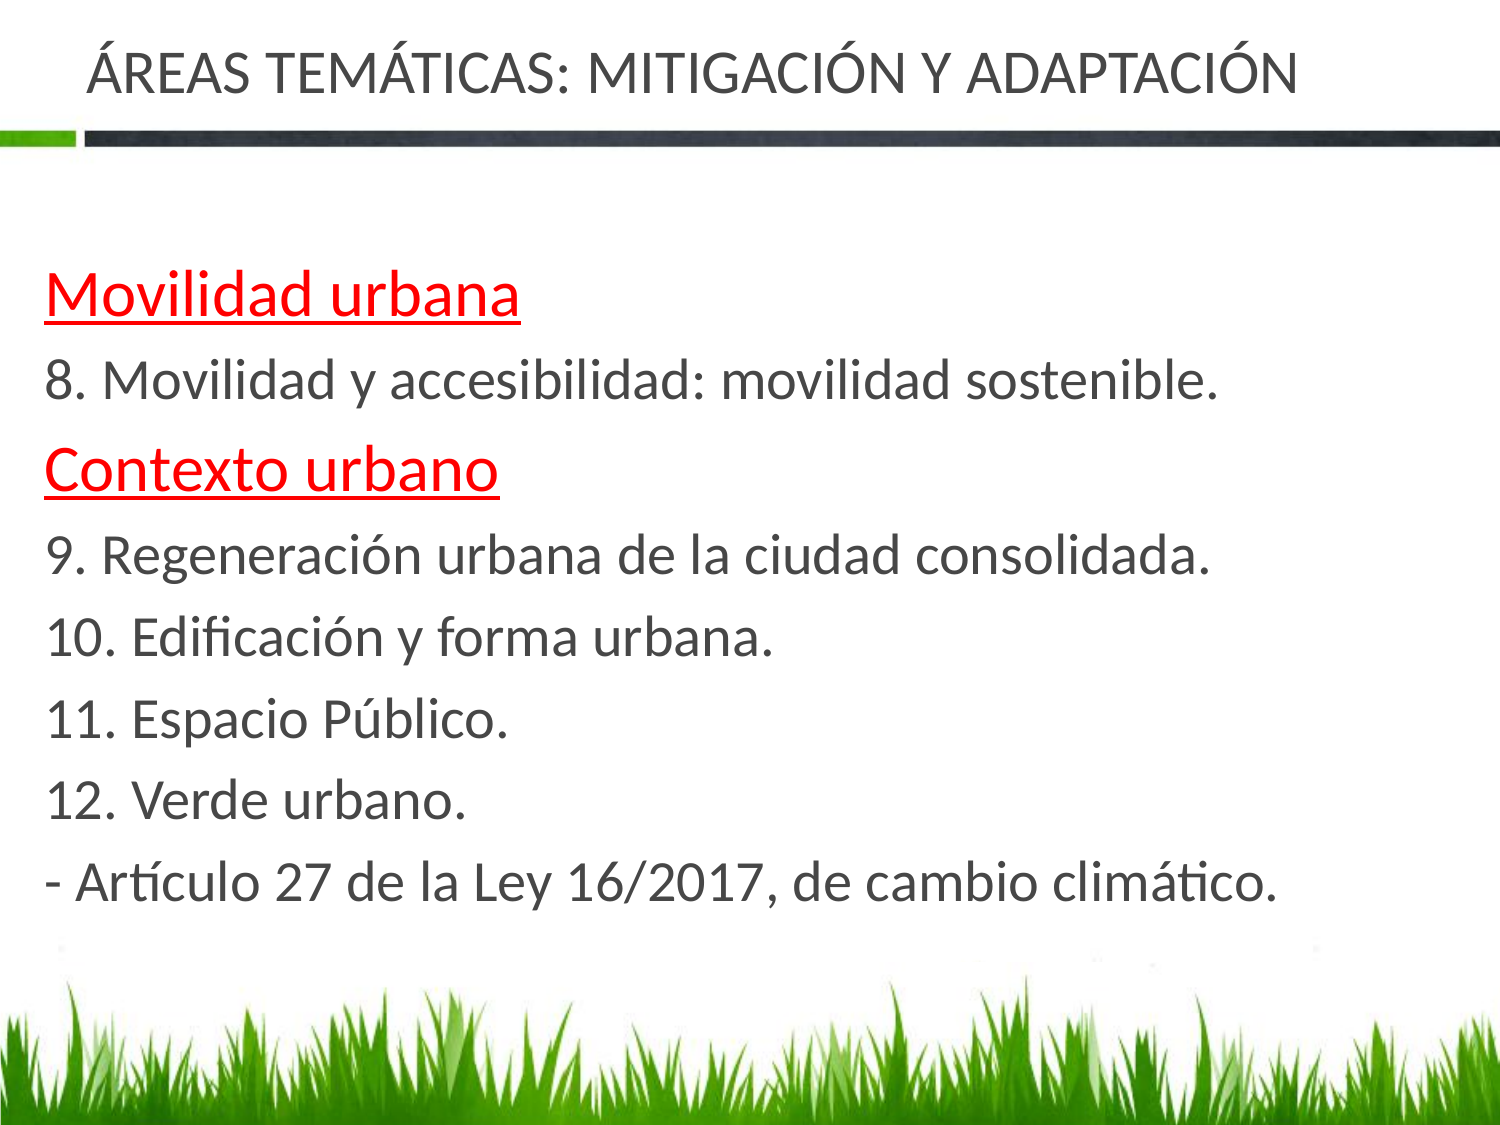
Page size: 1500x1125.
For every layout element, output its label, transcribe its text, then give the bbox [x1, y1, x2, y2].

title ÁREAS TEMÁTICAS: MITIGACIÓN Y ADAPTACIÓN [71, 12, 1450, 125]
list Movilidad urbana 8. Movilidad y accesibilidad: movilidad sostenible. Contexto urbano 9. Regeneración urbana de la ciudad consolidada. 10. Edificación y forma urbana. 11. Espacio Público. 12. Verde urbano. - Artículo 27 de la Ley 16/2017, de cambio climático. [29, 149, 1500, 1047]
picture [0, 0, 1500, 1125]
